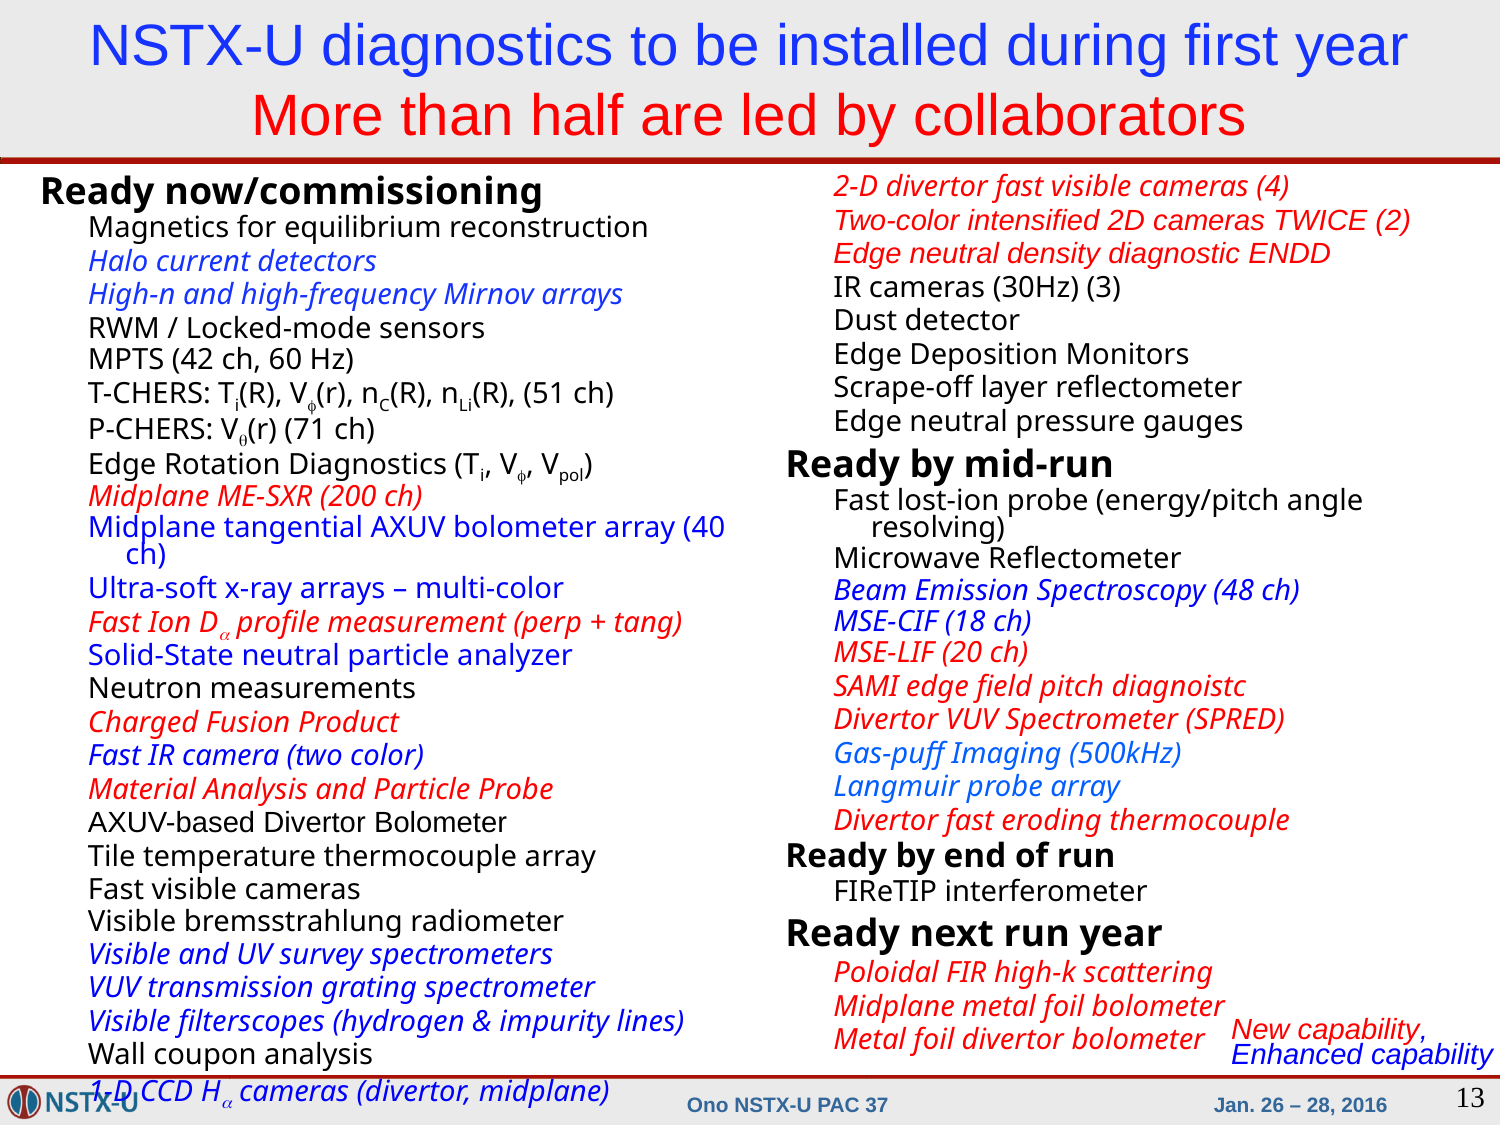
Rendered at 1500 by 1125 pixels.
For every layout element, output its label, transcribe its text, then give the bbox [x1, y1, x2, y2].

picture [750, 1075, 1187, 1125]
text_box New capability, Enhanced capability [1216, 1013, 1500, 1070]
text_box 13 [1187, 1070, 1500, 1125]
picture [750, 1103, 759, 1110]
text_box 2-D divertor fast visible cameras (4) Two-color intensified 2D cameras TWICE (2) Edge neutral density diagnostic ENDD IR cameras (30Hz) (3) Dust detector Edge Deposition Monitors Scrape-off layer reflectometer Edge neutral pressure gauges Ready by mid-run Fast lost-ion probe (energy/pitch angle resolving) Microwave Reflectometer Beam Emission Spectroscopy (48 ch) MSE-CIF (18 ch) MSE-LIF (20 ch) SAMI edge field pitch diagnoistc Divertor VUV Spectrometer (SPRED) Gas-puff Imaging (500kHz) Langmuir probe array Divertor fast eroding thermocouple Ready by end of run FIReTIP interferometer Ready next run year Poloidal FIR high-k scattering Midplane metal foil bolometer Metal foil divertor bolometer [785, 174, 1494, 1056]
text_box NSTX-U diagnostics to be installed during first year More than half are led by collaborators [0, 0, 1500, 155]
picture [0, 155, 1500, 164]
text_box Ready now/commissioning Magnetics for equilibrium reconstruction Halo current detectors High-n and high-frequency Mirnov arrays RWM / Locked-mode sensors MPTS (42 ch, 60 Hz) T-CHERS: Ti(R), V(r), nC(R), nLi(R), (51 ch) P-CHERS: V(r) (71 ch) Edge Rotation Diagnostics (Ti, V, Vpol) Midplane ME-SXR (200 ch) Midplane tangential AXUV bolometer array (40 ch) Ultra-soft x-ray arrays – multi-color Fast Ion D profile measurement (perp + tang) Solid-State neutral particle analyzer Neutron measurements Charged Fusion Product Fast IR camera (two color) Material Analysis and Particle Probe AXUV-based Divertor Bolometer Tile temperature thermocouple array Fast visible cameras Visible bremsstrahlung radiometer Visible and UV survey spectrometers VUV transmission grating spectrometer Visible filterscopes (hydrogen & impurity lines) Wall coupon analysis 1-D CCD H cameras (divertor, midplane) [40, 176, 750, 1125]
picture [0, 1075, 40, 1125]
